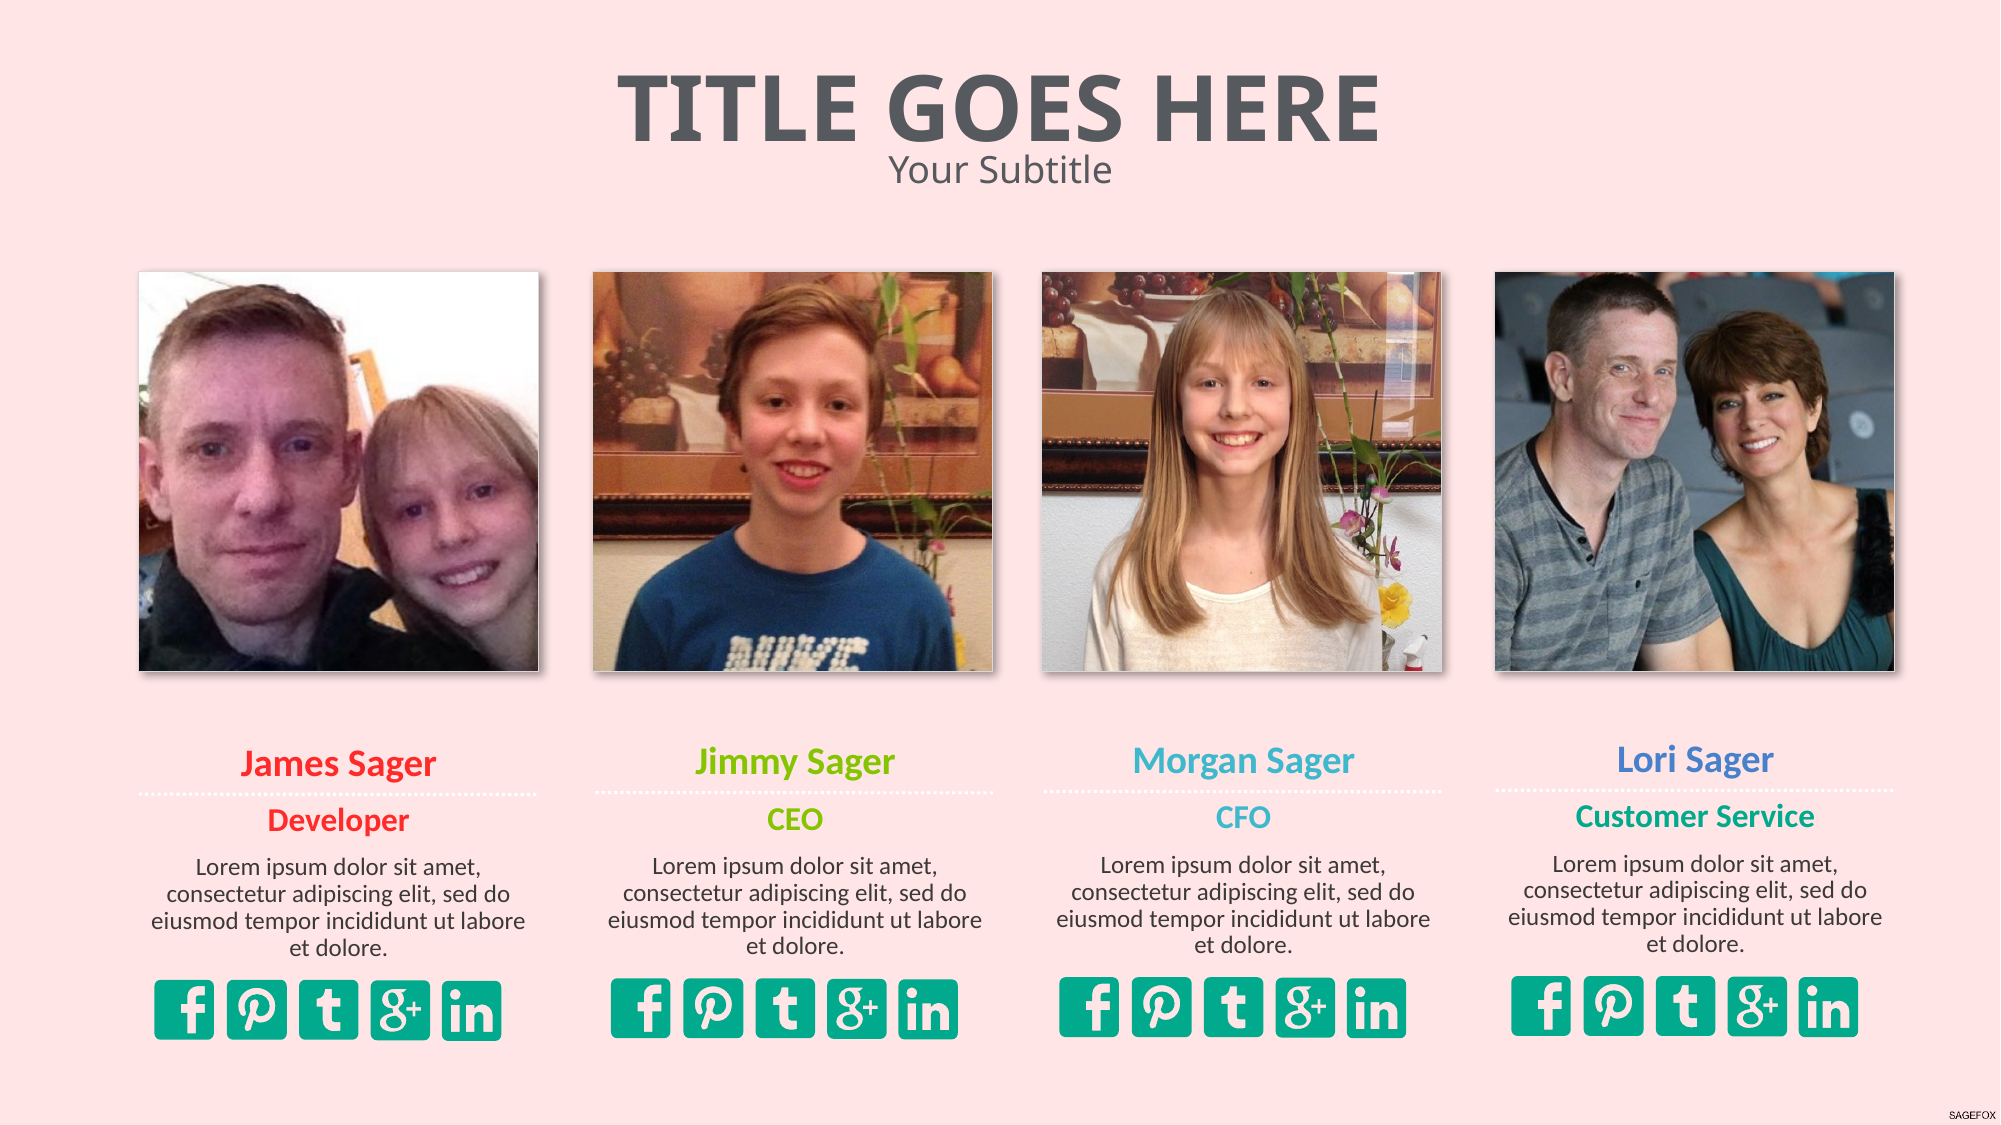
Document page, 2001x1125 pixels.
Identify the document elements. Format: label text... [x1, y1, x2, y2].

text_box Lorem ipsum dolor sit amet, consectetur adipiscing elit, sed do eiusmod tempor incididunt ut labore et dolore. [1043, 851, 1444, 965]
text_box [610, 978, 958, 1040]
text_box [138, 270, 540, 672]
text_box CEO [620, 798, 971, 841]
text_box CFO [1068, 797, 1419, 840]
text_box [1059, 977, 1407, 1039]
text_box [548, 42, 1452, 199]
text_box Morgan Sager [1068, 739, 1419, 782]
text_box Developer [163, 799, 514, 842]
text_box Customer Service [1520, 796, 1871, 839]
text_box [591, 270, 993, 672]
text_box Lorem ipsum dolor sit amet, consectetur adipiscing elit, sed do eiusmod tempor incididunt ut labore et dolore. [138, 854, 539, 968]
text_box Lorem ipsum dolor sit amet, consectetur adipiscing elit, sed do eiusmod tempor incididunt ut labore et dolore. [1495, 850, 1896, 964]
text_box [154, 979, 502, 1041]
text_box [1494, 271, 1896, 673]
text_box Lori Sager [1520, 738, 1871, 781]
picture [1925, 1102, 2000, 1123]
text_box Lorem ipsum dolor sit amet, consectetur adipiscing elit, sed do eiusmod tempor incididunt ut labore et dolore. [595, 852, 996, 966]
text_box Jimmy Sager [620, 740, 971, 784]
text_box James Sager [163, 742, 514, 785]
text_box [1511, 976, 1859, 1038]
text_box [1040, 270, 1442, 672]
